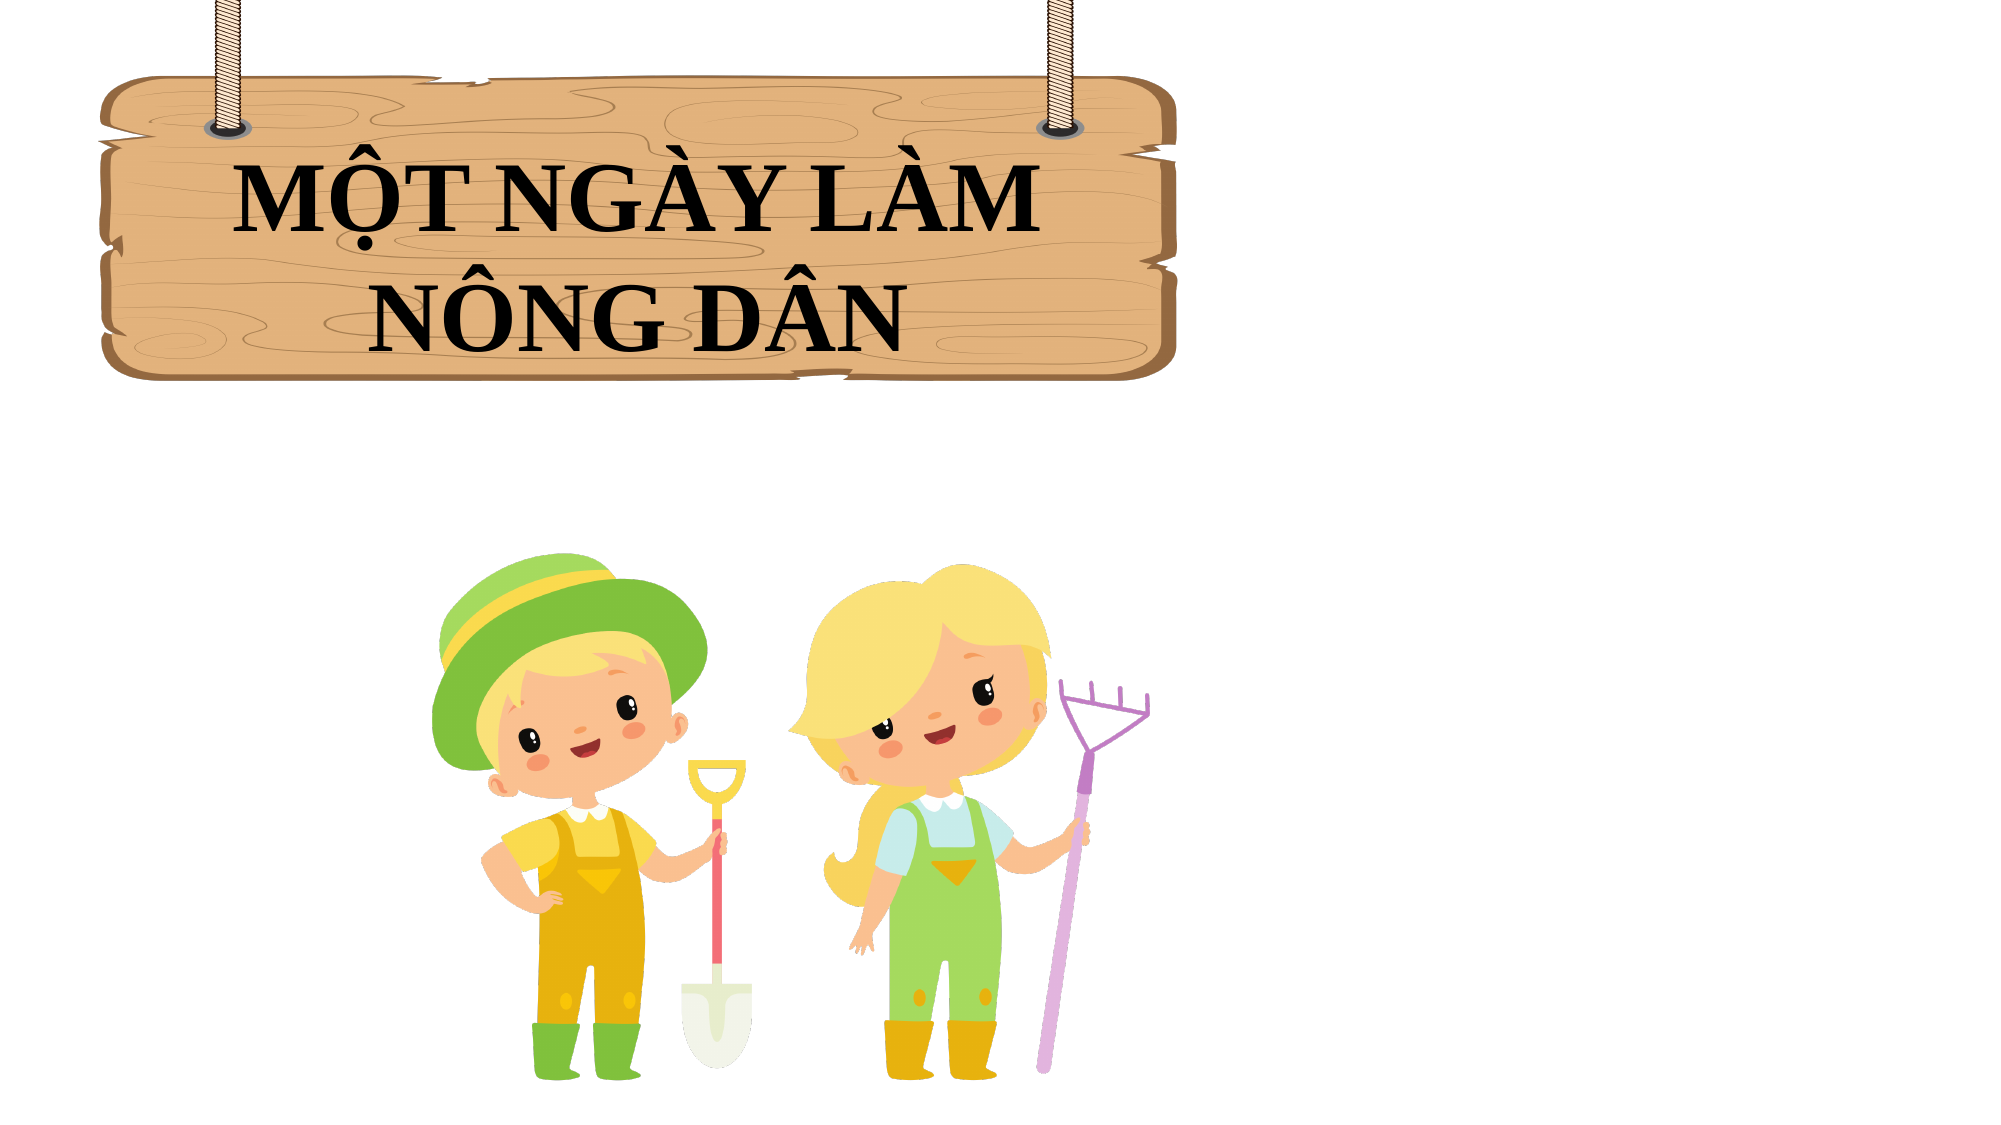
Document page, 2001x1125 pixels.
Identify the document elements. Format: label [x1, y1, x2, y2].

picture [788, 552, 1150, 1081]
picture [428, 552, 752, 1081]
text_box [98, 0, 1178, 382]
